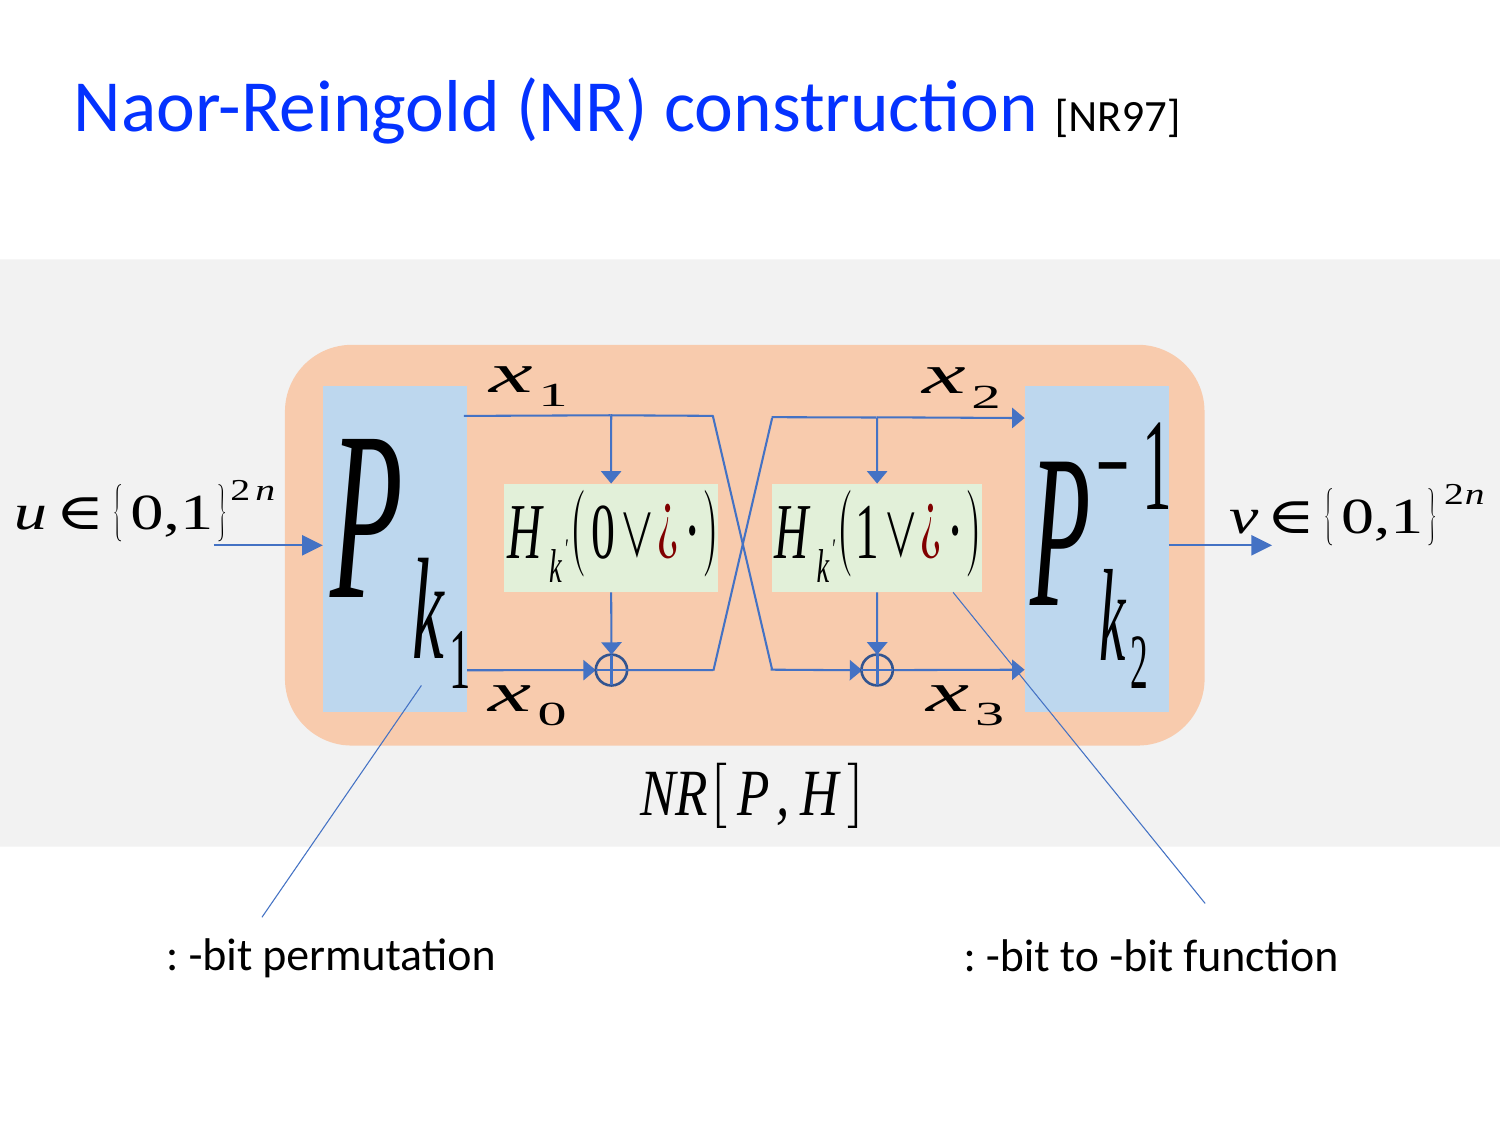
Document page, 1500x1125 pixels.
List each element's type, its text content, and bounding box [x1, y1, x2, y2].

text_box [595, 654, 627, 686]
title Naor-Reingold (NR) construction [NR97] [58, 59, 1353, 155]
text_box [283, 546, 323, 685]
text_box [0, 258, 1500, 848]
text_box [712, 415, 773, 670]
text_box [878, 419, 1025, 592]
text_box [879, 592, 953, 669]
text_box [953, 592, 1206, 904]
text_box [613, 592, 712, 669]
text_box [467, 417, 610, 669]
text_box [422, 671, 953, 747]
text_box [773, 592, 876, 669]
text_box [1169, 546, 1206, 592]
text_box [283, 343, 1206, 544]
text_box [261, 685, 422, 918]
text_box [861, 654, 893, 686]
